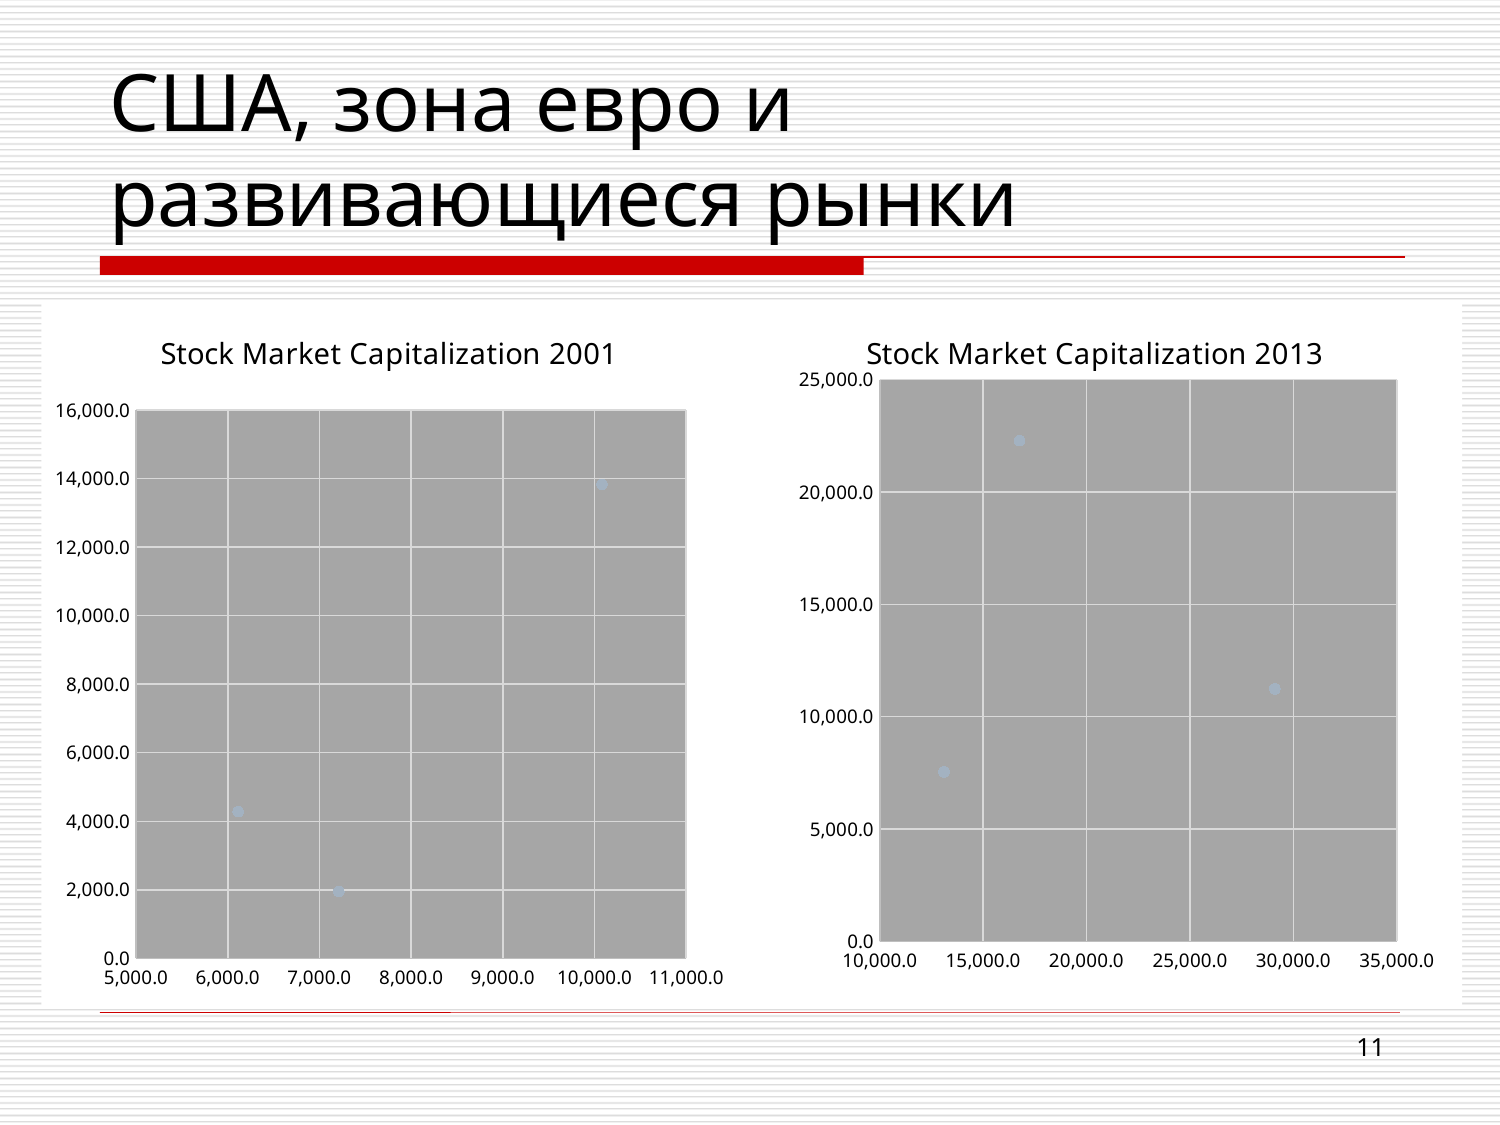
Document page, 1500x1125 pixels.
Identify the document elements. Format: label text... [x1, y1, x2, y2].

picture [0, 0, 1500, 1125]
slide_number 11 [1074, 1024, 1401, 1103]
title США, зона евро и развивающиеся рынки [94, 50, 1407, 250]
chart [40, 302, 1463, 1006]
